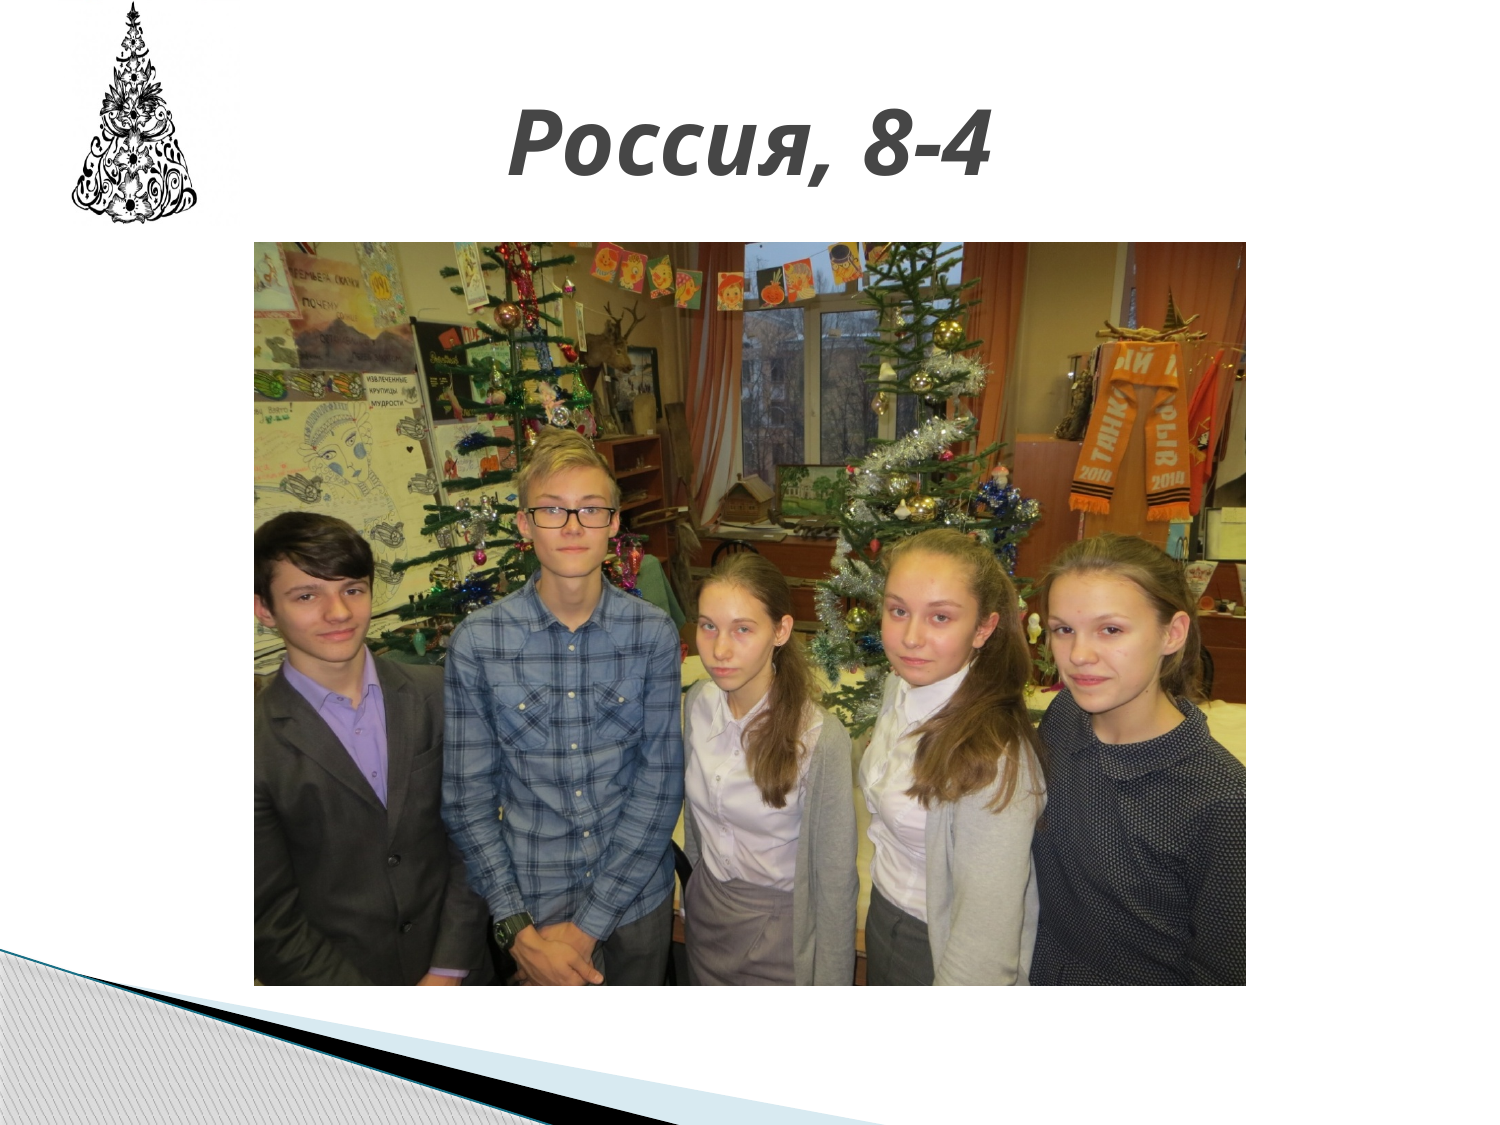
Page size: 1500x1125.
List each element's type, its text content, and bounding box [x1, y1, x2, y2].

title Россия, 8-4 [245, 45, 1425, 233]
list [254, 242, 1246, 986]
picture [58, 0, 240, 227]
